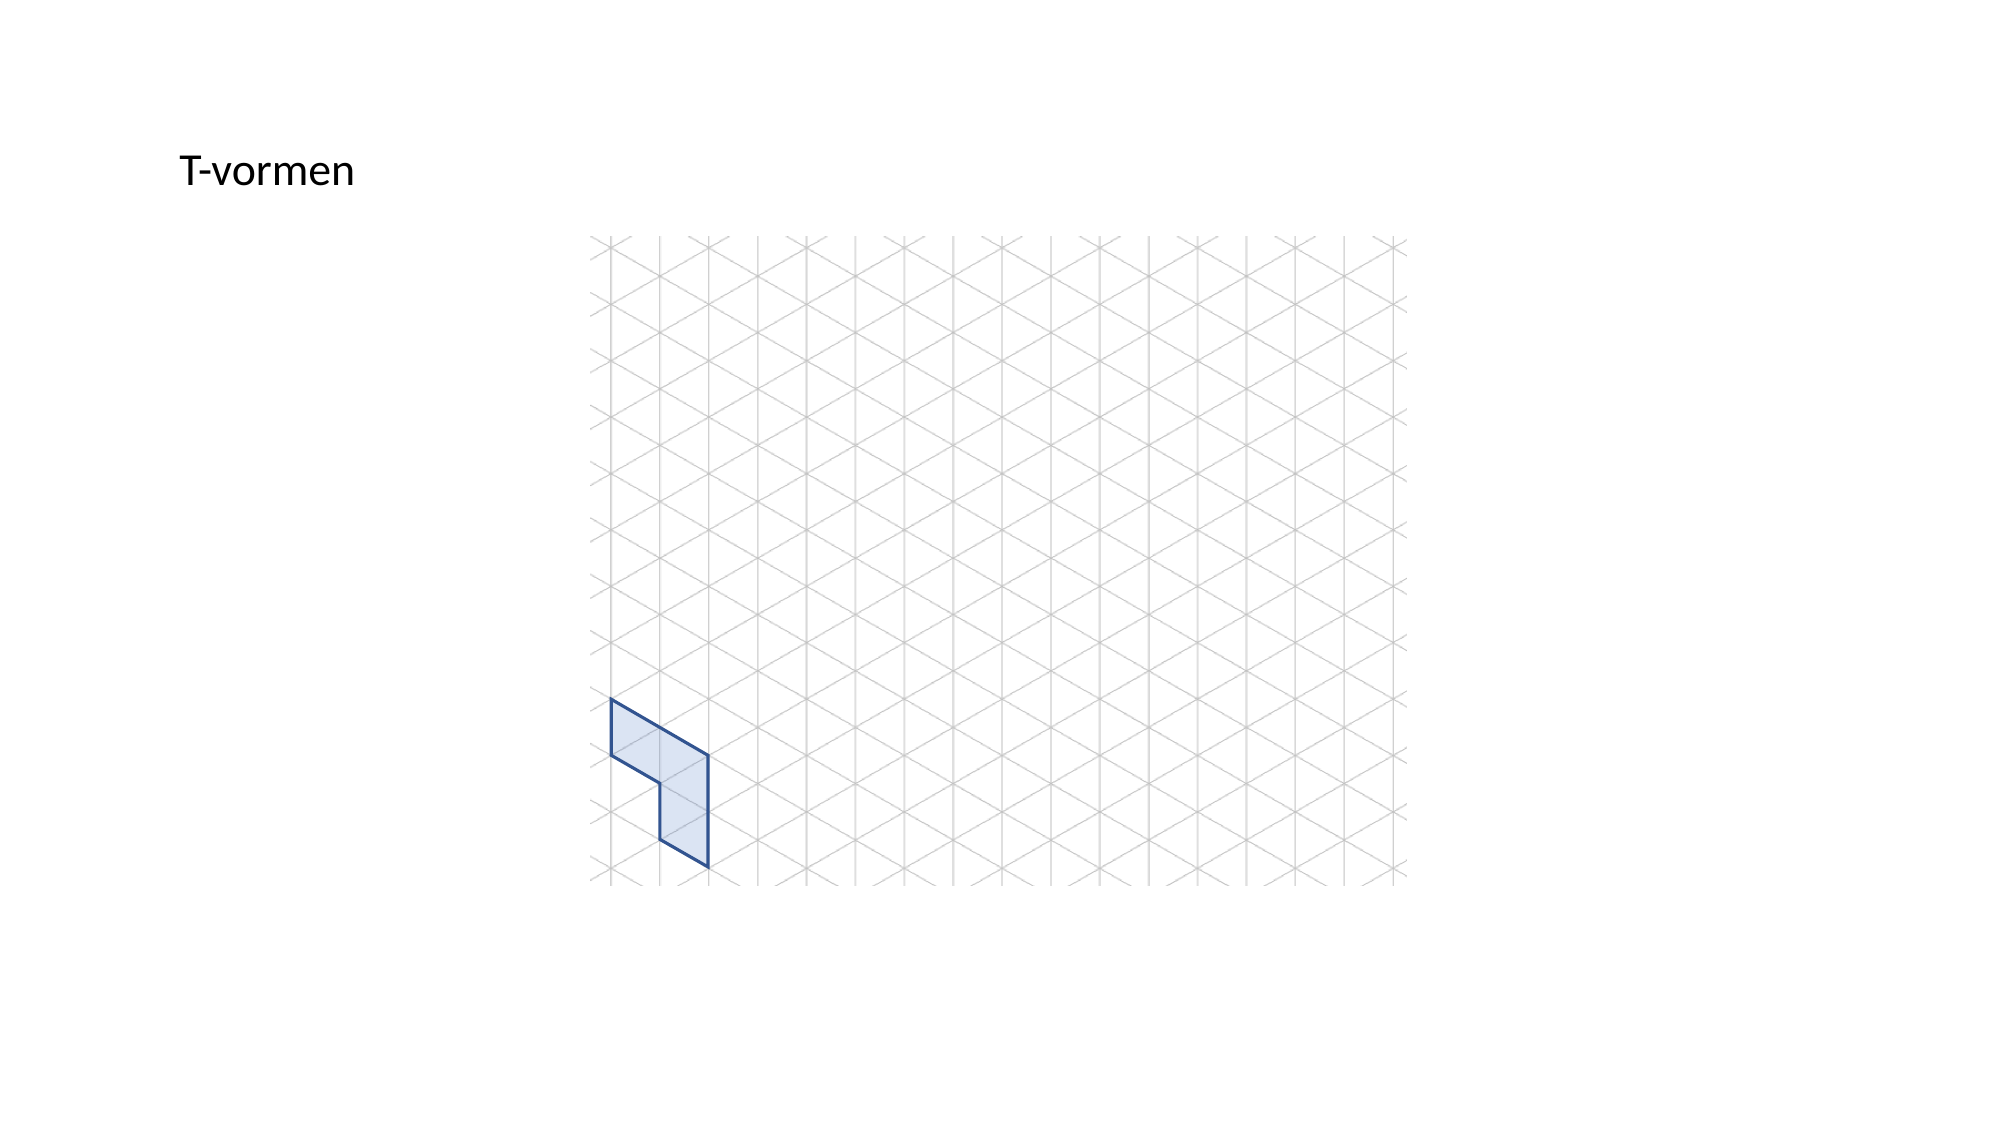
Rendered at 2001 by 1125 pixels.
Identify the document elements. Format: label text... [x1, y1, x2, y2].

text_box T-vormen [164, 131, 371, 202]
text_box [590, 236, 1407, 886]
